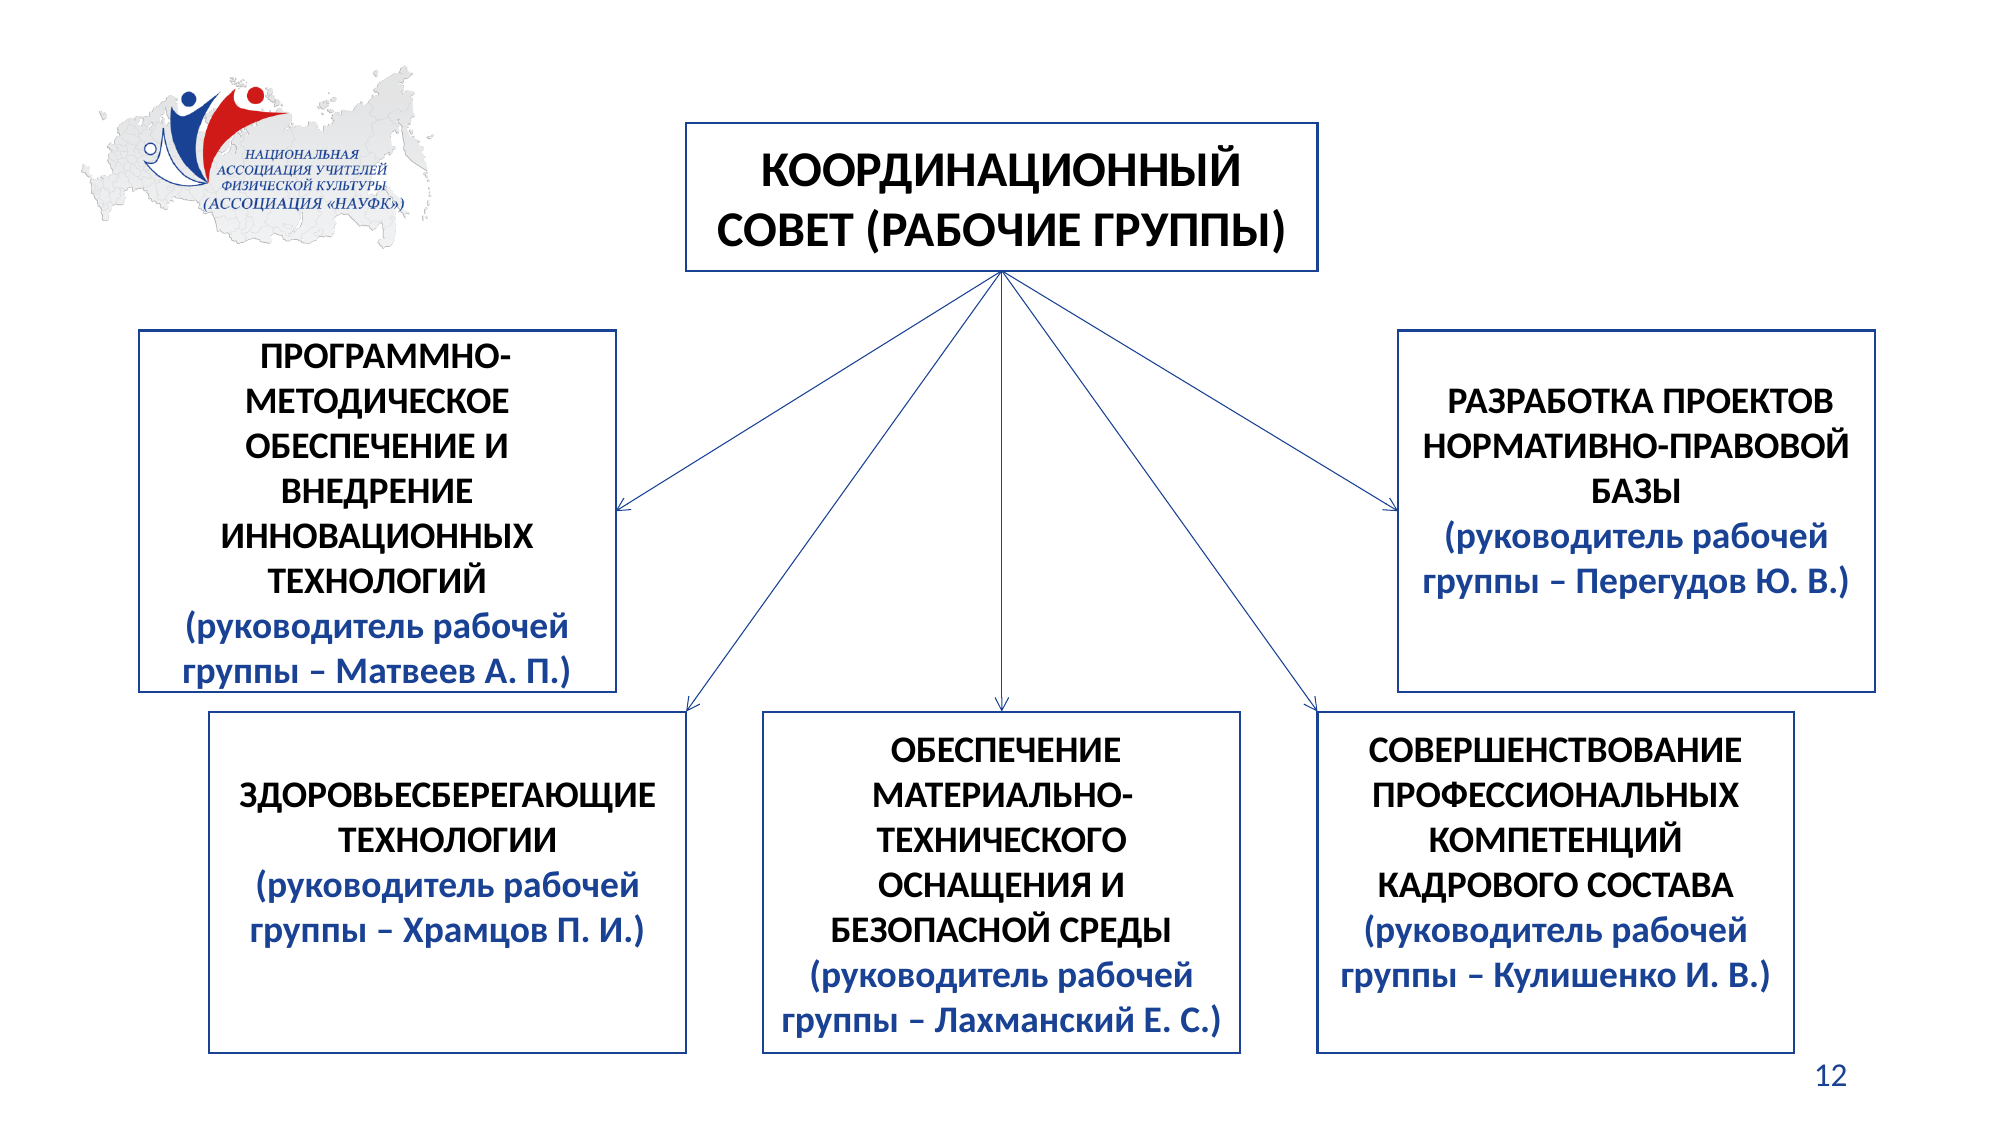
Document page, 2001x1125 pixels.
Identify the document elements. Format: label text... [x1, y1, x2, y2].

text_box ЗДОРОВЬЕСБЕРЕГАЮЩИЕ ТЕХНОЛОГИИ (руководитель рабочей группы – Храмцов П. И.) [208, 711, 687, 1054]
text_box ПРОГРАММНО-МЕТОДИЧЕСКОЕ ОБЕСПЕЧЕНИЕ И ВНЕДРЕНИЕ ИННОВАЦИОННЫХ ТЕХНОЛОГИЙ (руководитель рабочей группы – Матвеев А. П.) [138, 329, 617, 693]
slide_number 12 [1412, 1042, 1863, 1103]
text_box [615, 270, 686, 512]
picture [64, 51, 446, 263]
text_box КООРДИНАЦИОННЫЙ СОВЕТ (РАБОЧИЕ ГРУППЫ) [685, 122, 1319, 270]
text_box РАЗРАБОТКА ПРОЕКТОВ НОРМАТИВНО-ПРАВОВОЙ БАЗЫ (руководитель рабочей группы – Перегудов Ю. В.) [1397, 329, 1876, 693]
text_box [1001, 270, 1399, 512]
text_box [686, 270, 1001, 712]
text_box СОВЕРШЕНСТВОВАНИЕ ПРОФЕССИОНАЛЬНЫХ КОМПЕТЕНЦИЙ КАДРОВОГО СОСТАВА (руководитель рабочей группы – Кулишенко И. В.) [1316, 711, 1795, 1054]
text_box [1001, 512, 1318, 712]
text_box ОБЕСПЕЧЕНИЕ МАТЕРИАЛЬНО-ТЕХНИЧЕСКОГО ОСНАЩЕНИЯ И БЕЗОПАСНОЙ СРЕДЫ (руководитель рабочей группы – Лахманский Е. С.) [762, 712, 1241, 1054]
